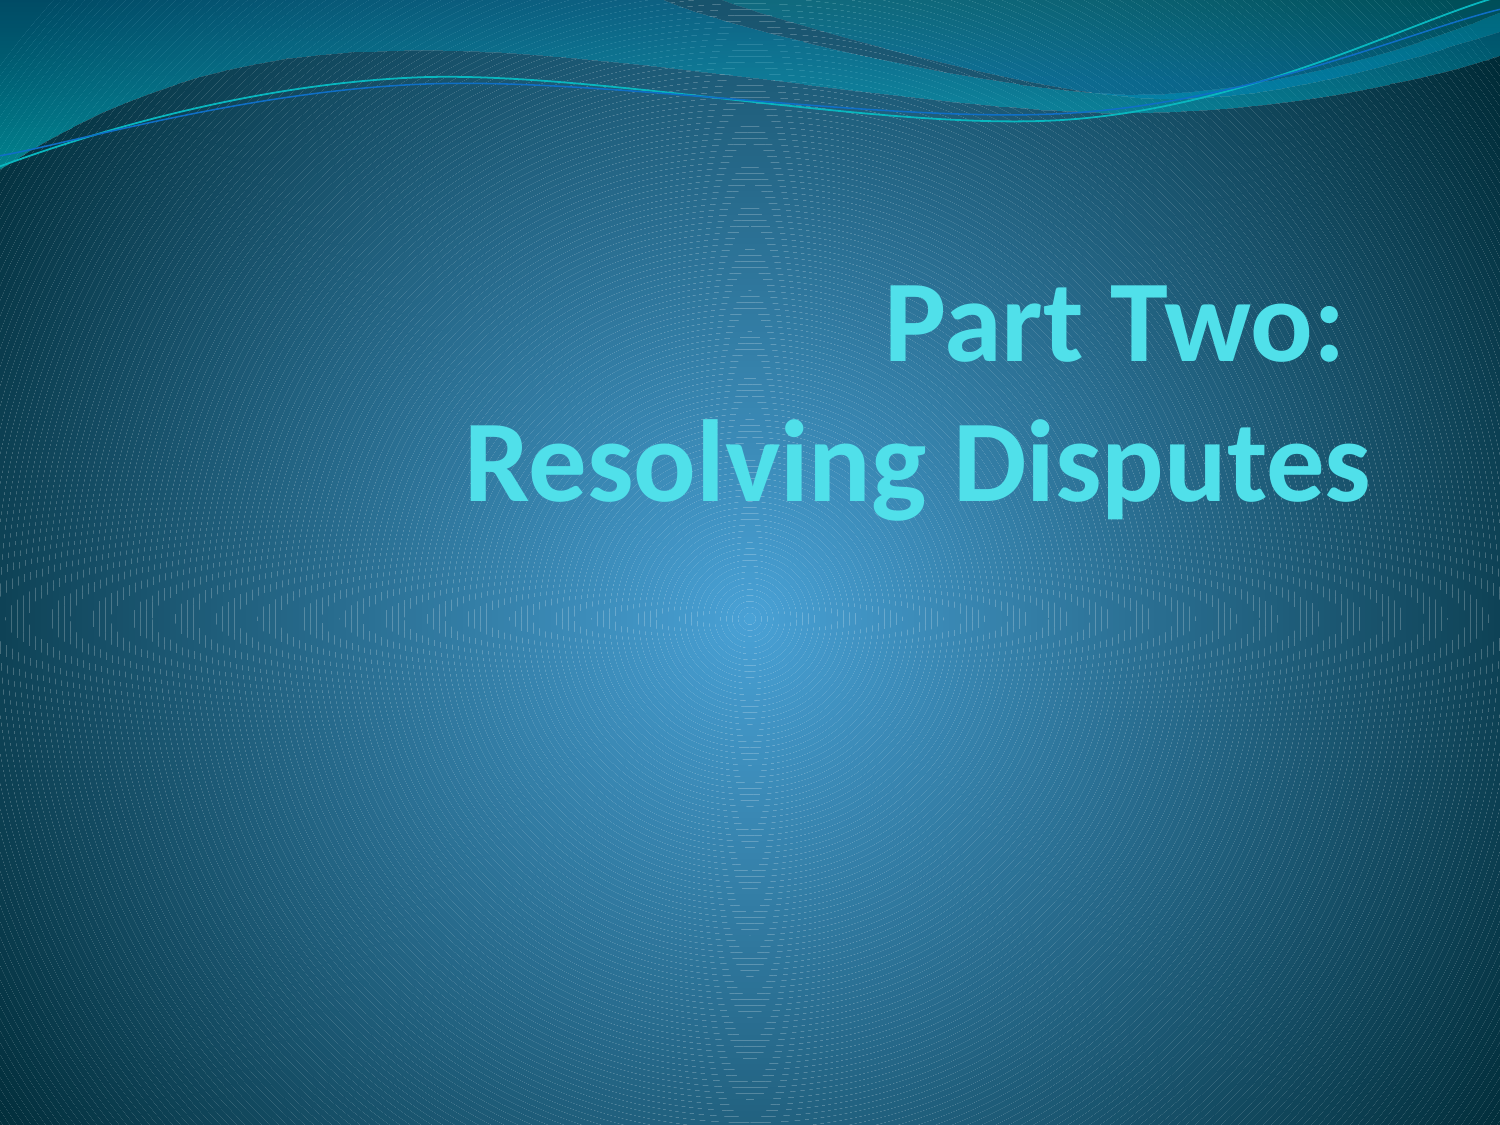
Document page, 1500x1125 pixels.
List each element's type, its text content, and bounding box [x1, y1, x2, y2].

title Part Two: Resolving Disputes [87, 224, 1376, 525]
